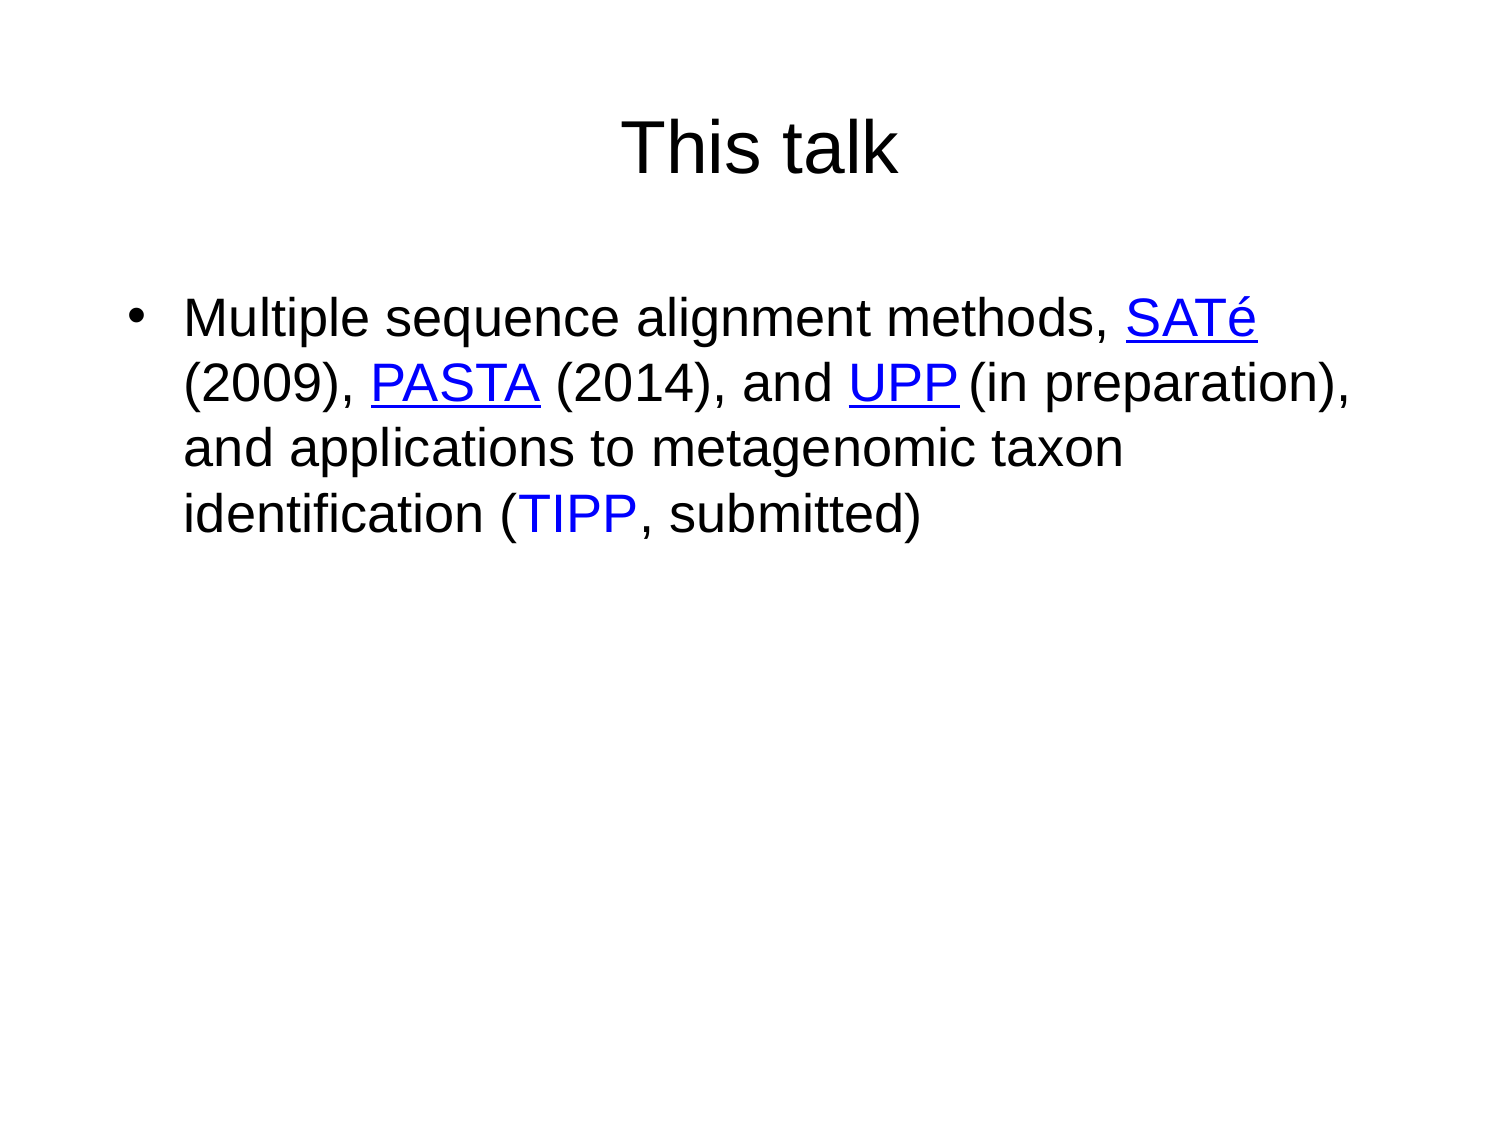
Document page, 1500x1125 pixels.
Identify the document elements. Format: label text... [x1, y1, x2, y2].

list Multiple sequence alignment methods, SATé (2009), PASTA (2014), and UPP (in preparation), and applications to metagenomic taxon identification (TIPP, submitted) [112, 275, 1413, 1013]
title This talk [112, 50, 1388, 238]
